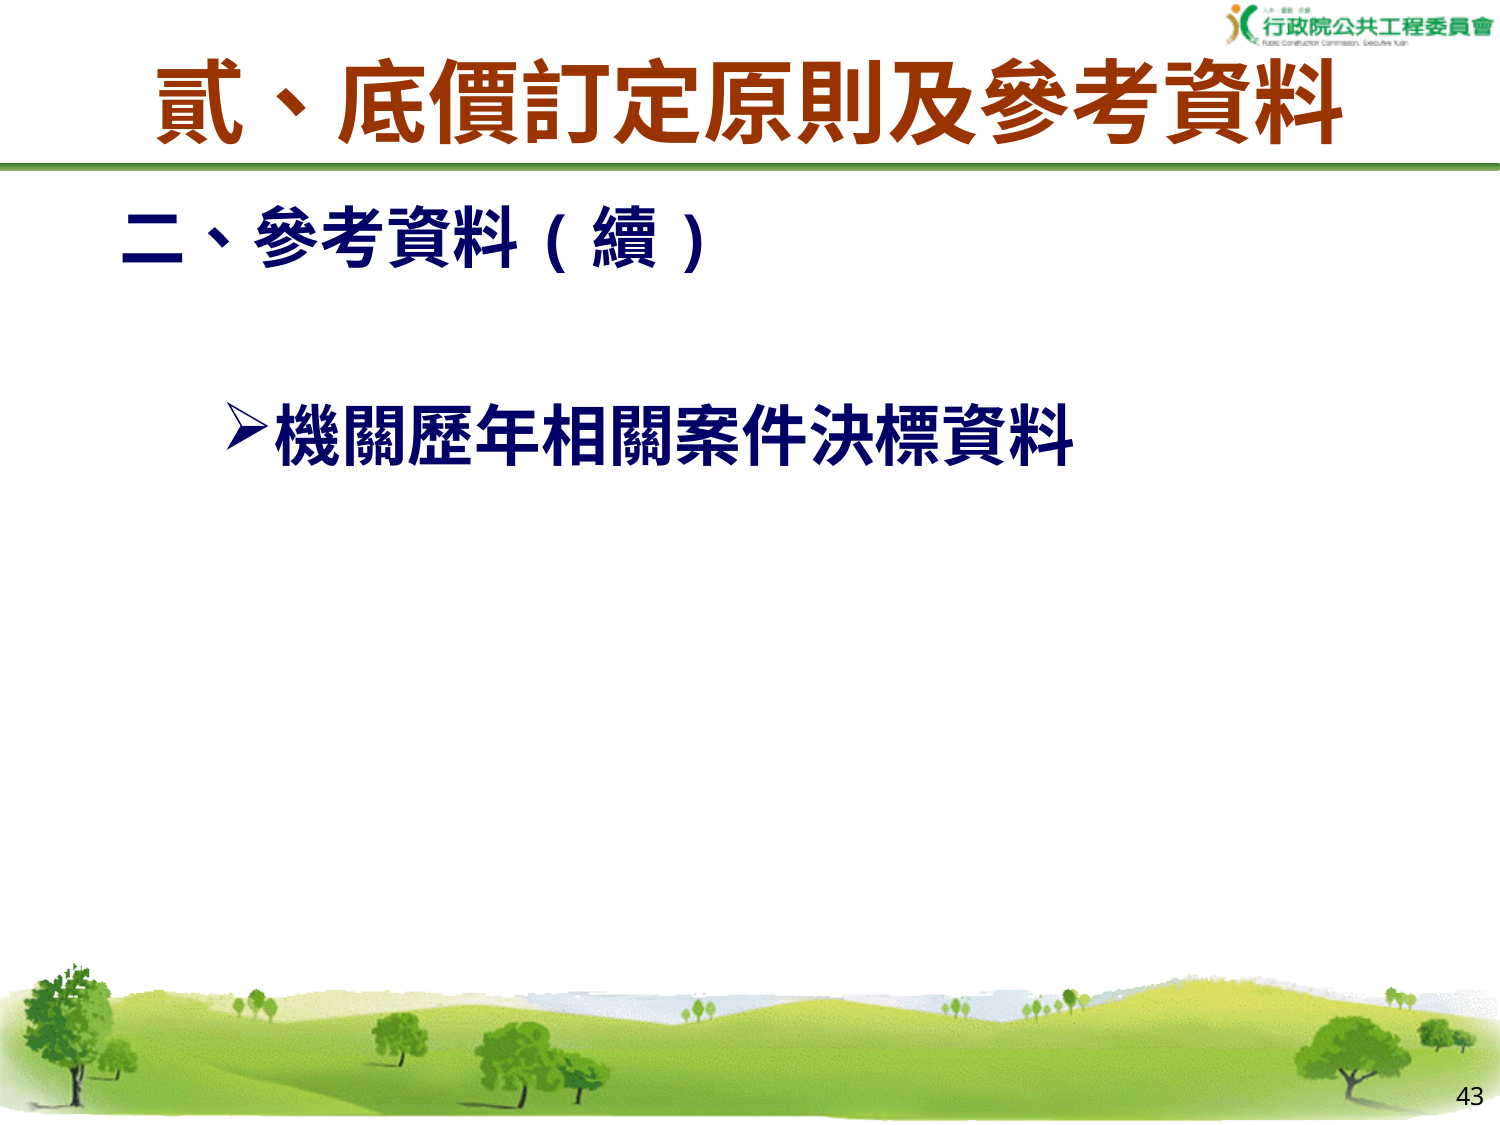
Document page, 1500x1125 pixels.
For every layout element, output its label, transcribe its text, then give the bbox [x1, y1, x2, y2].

picture [1225, 4, 1494, 46]
picture [0, 945, 1500, 1125]
list 二、參考資料(續) 機關歷年相關案件決標資料 [116, 195, 1387, 991]
title 貳、底價訂定原則及參考資料 [74, 36, 1425, 163]
text_box 42 [1404, 1055, 1488, 1115]
